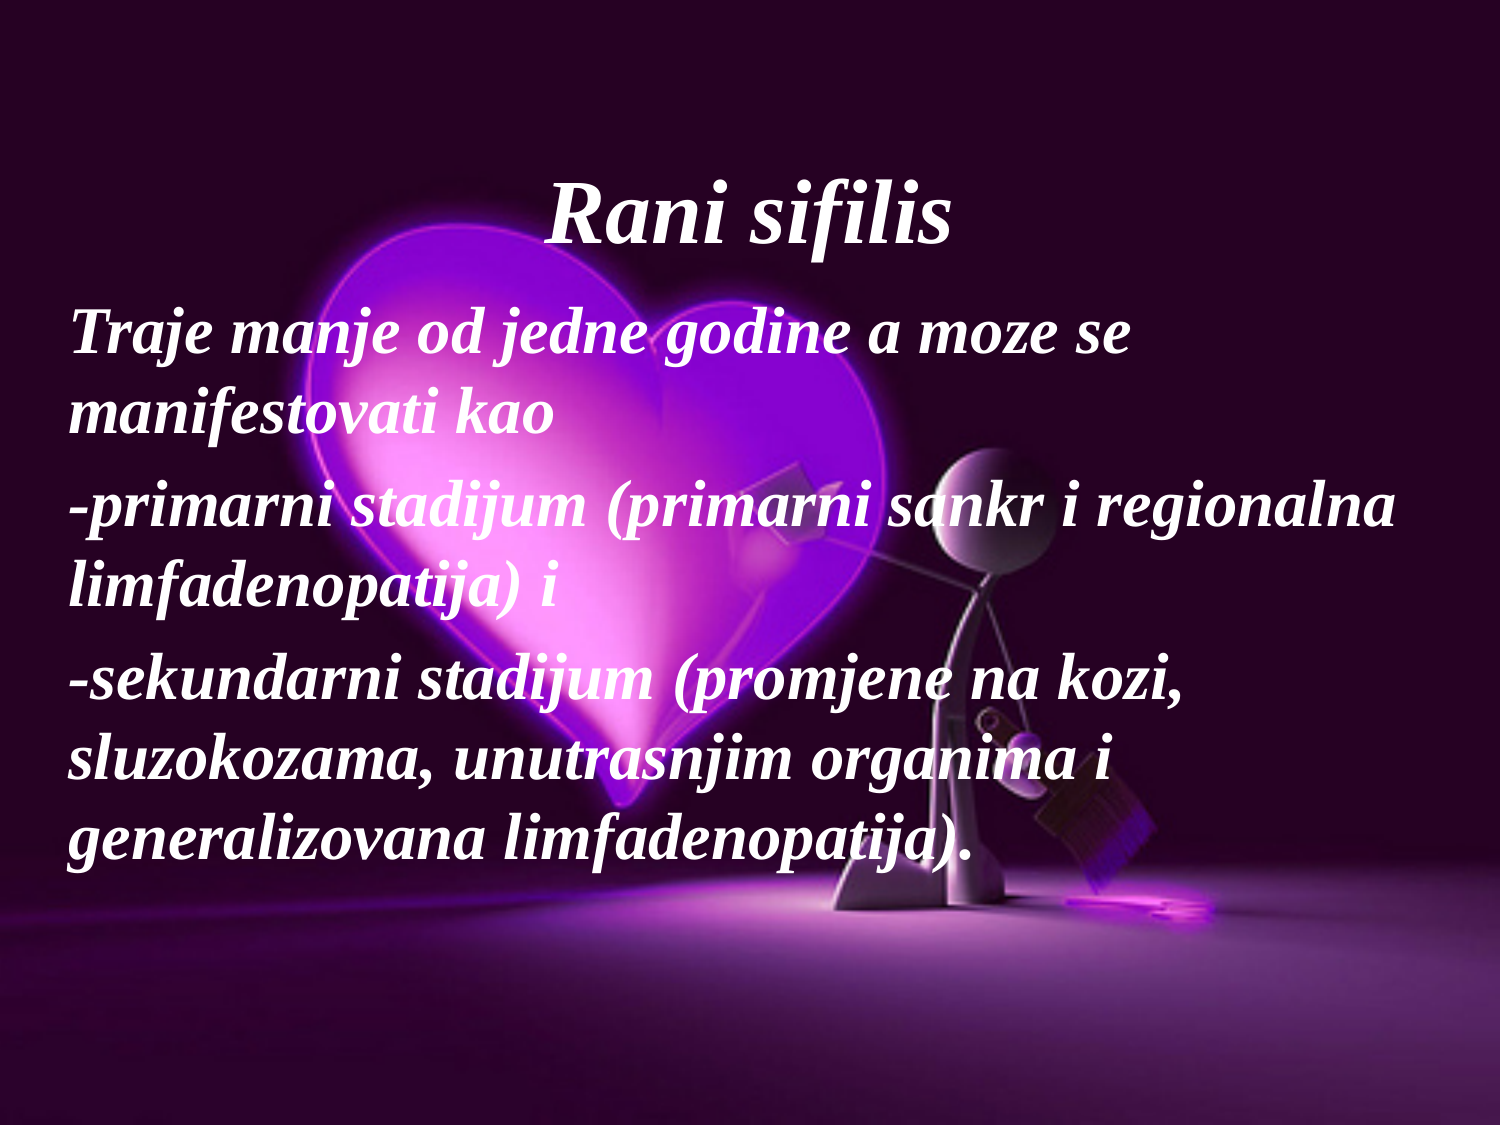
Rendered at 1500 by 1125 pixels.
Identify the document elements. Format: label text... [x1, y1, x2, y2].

title Rani sifilis [112, 30, 1388, 273]
subtitle Traje manje od jedne godine a moze se manifestovati kao -primarni stadijum (primarni sankr i regionalna limfadenopatija) i -sekundarni stadijum (promjene na kozi, sluzokozama, unutrasnjim organima i generalizovana limfadenopatija). [53, 278, 1436, 1035]
picture [0, 0, 1500, 1125]
